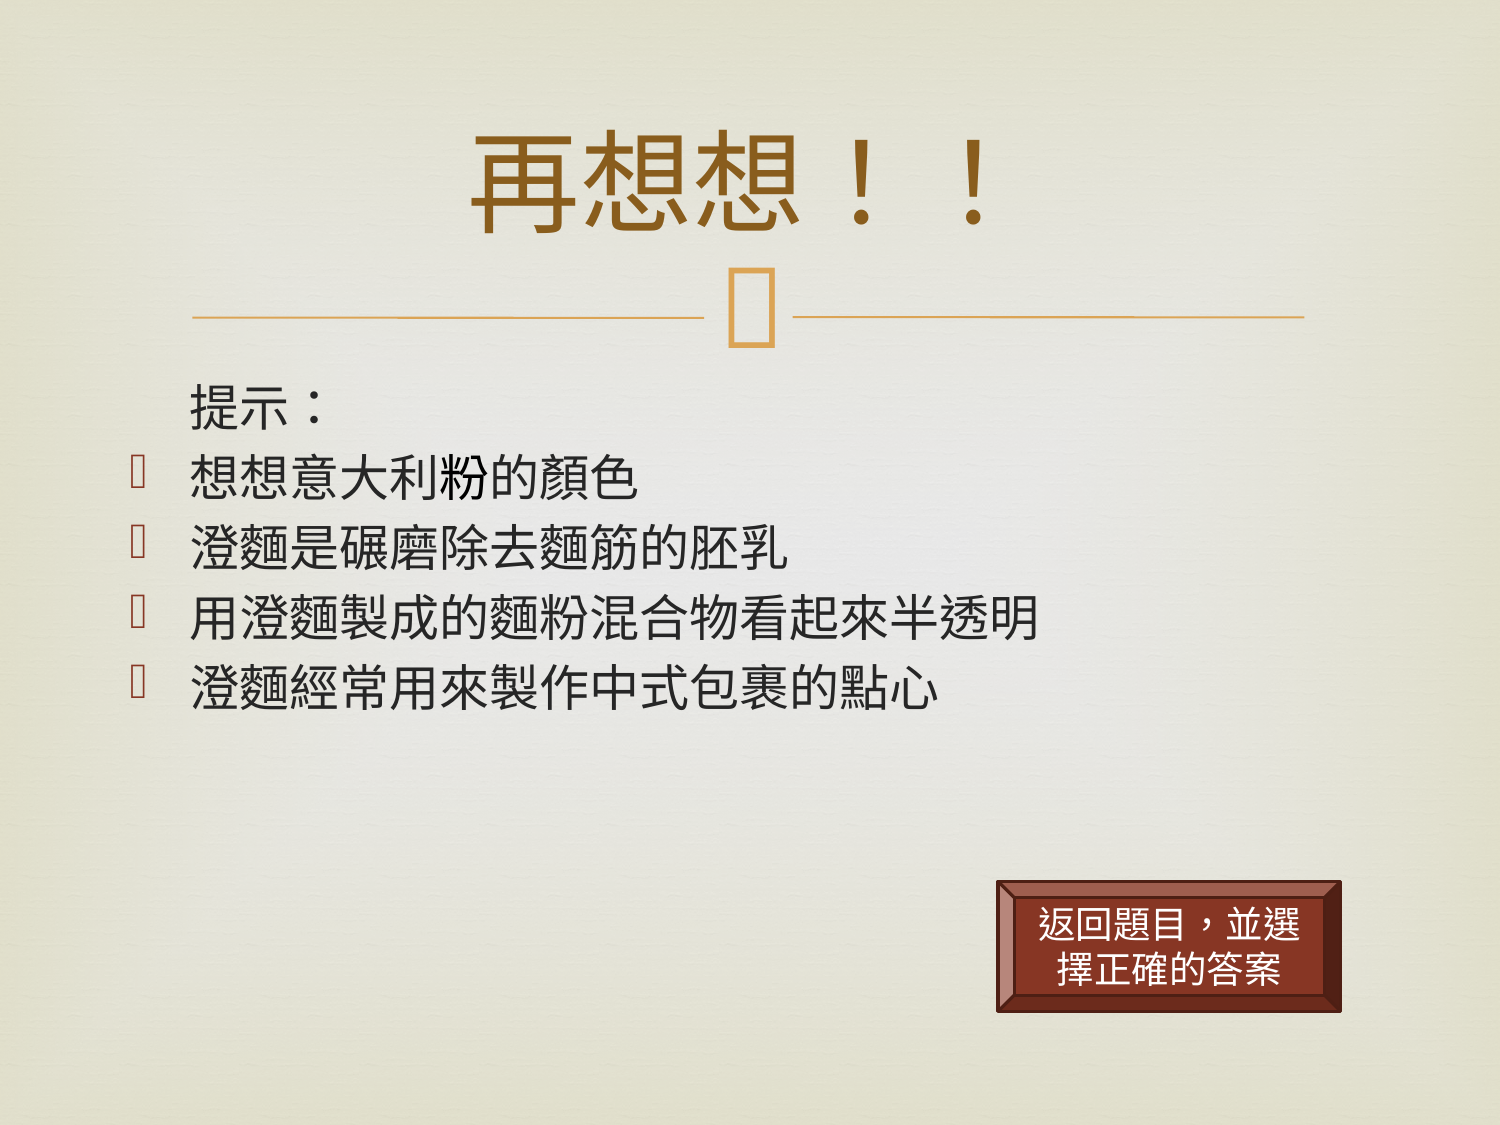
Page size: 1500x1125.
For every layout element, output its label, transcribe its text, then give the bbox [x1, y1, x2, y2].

title 再想想！！ [112, 93, 1386, 267]
text_box 返回題目，並選擇正確的答案 [996, 880, 1342, 1013]
list 提示： 想想意大利粉的顏色 澄麵是碾磨除去麵筋的胚乳 用澄麵製成的麵粉混合物看起來半透明 澄麵經常用來製作中式包裹的點心 [114, 368, 1386, 1005]
